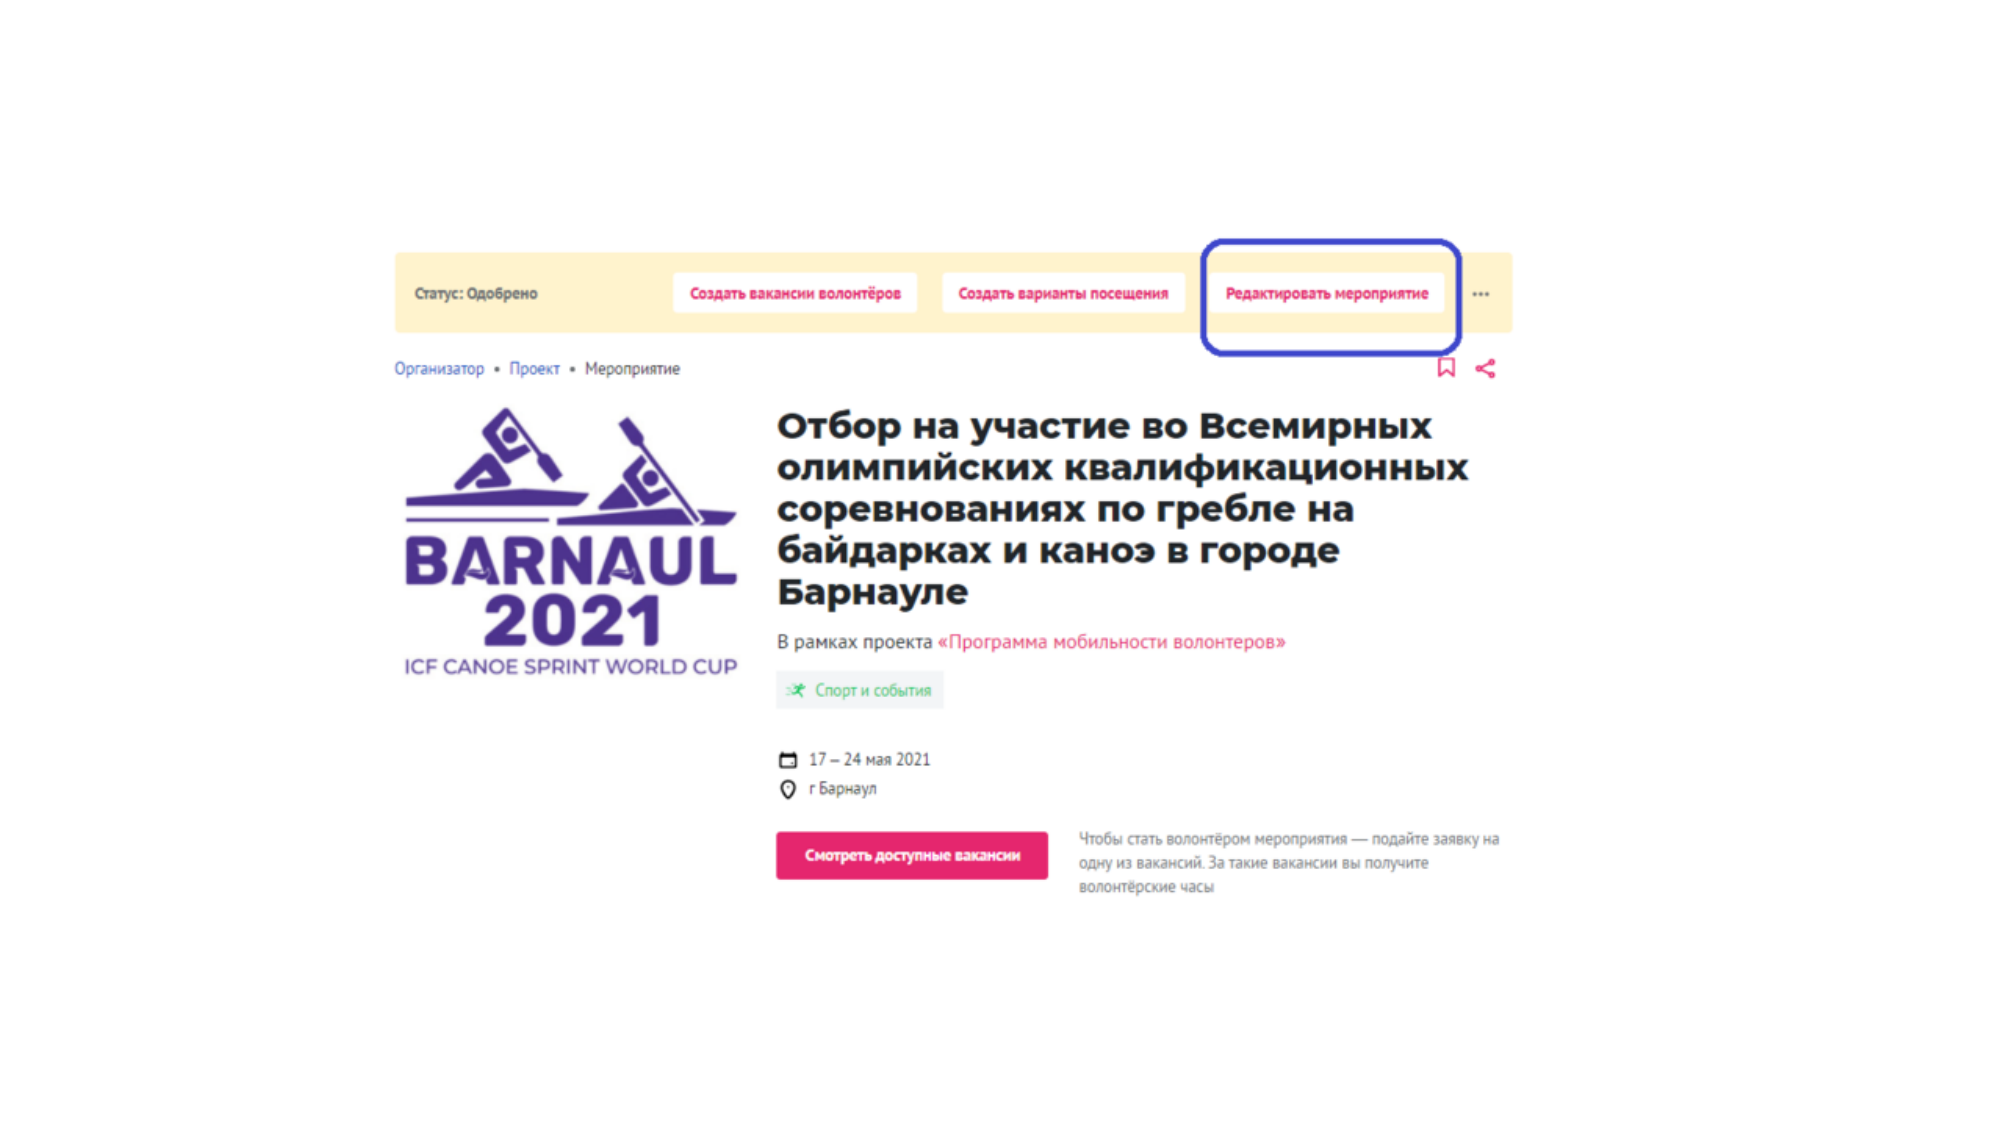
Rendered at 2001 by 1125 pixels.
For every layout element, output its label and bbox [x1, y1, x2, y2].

picture [374, 220, 1626, 905]
